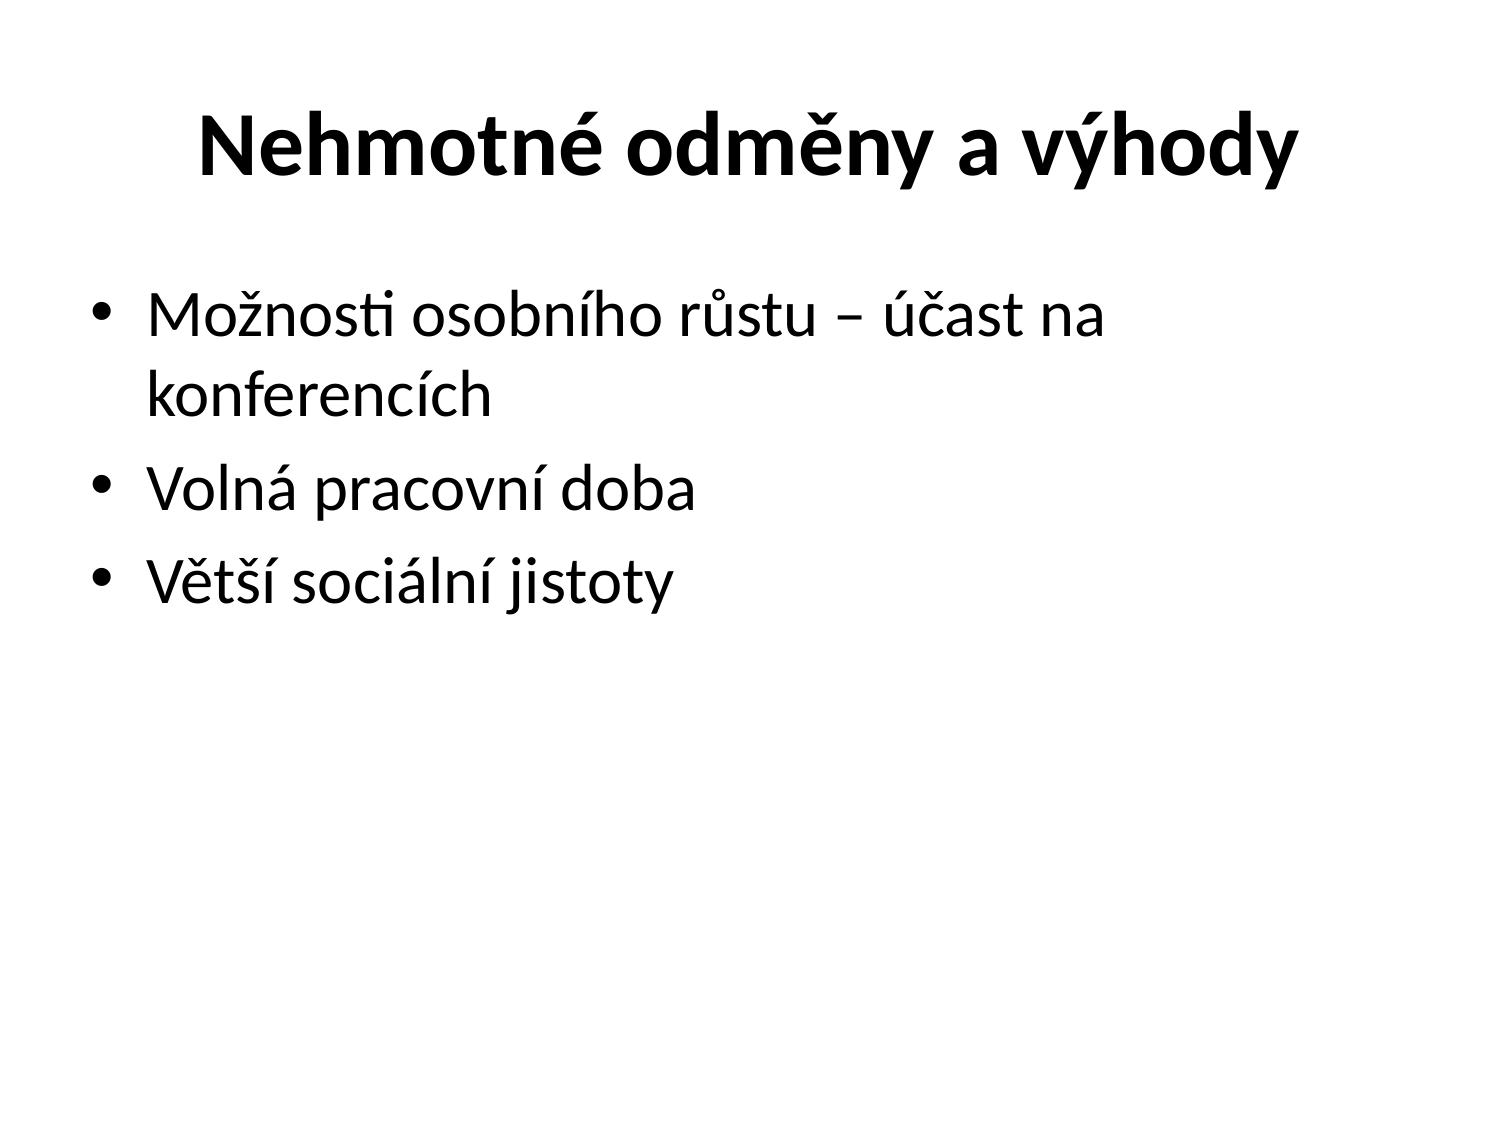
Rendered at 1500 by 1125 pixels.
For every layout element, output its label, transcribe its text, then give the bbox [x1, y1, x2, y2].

list Možnosti osobního růstu – účast na konferencích Volná pracovní doba Větší sociální jistoty [75, 262, 1425, 1005]
title Nehmotné odměny a výhody [75, 45, 1425, 233]
